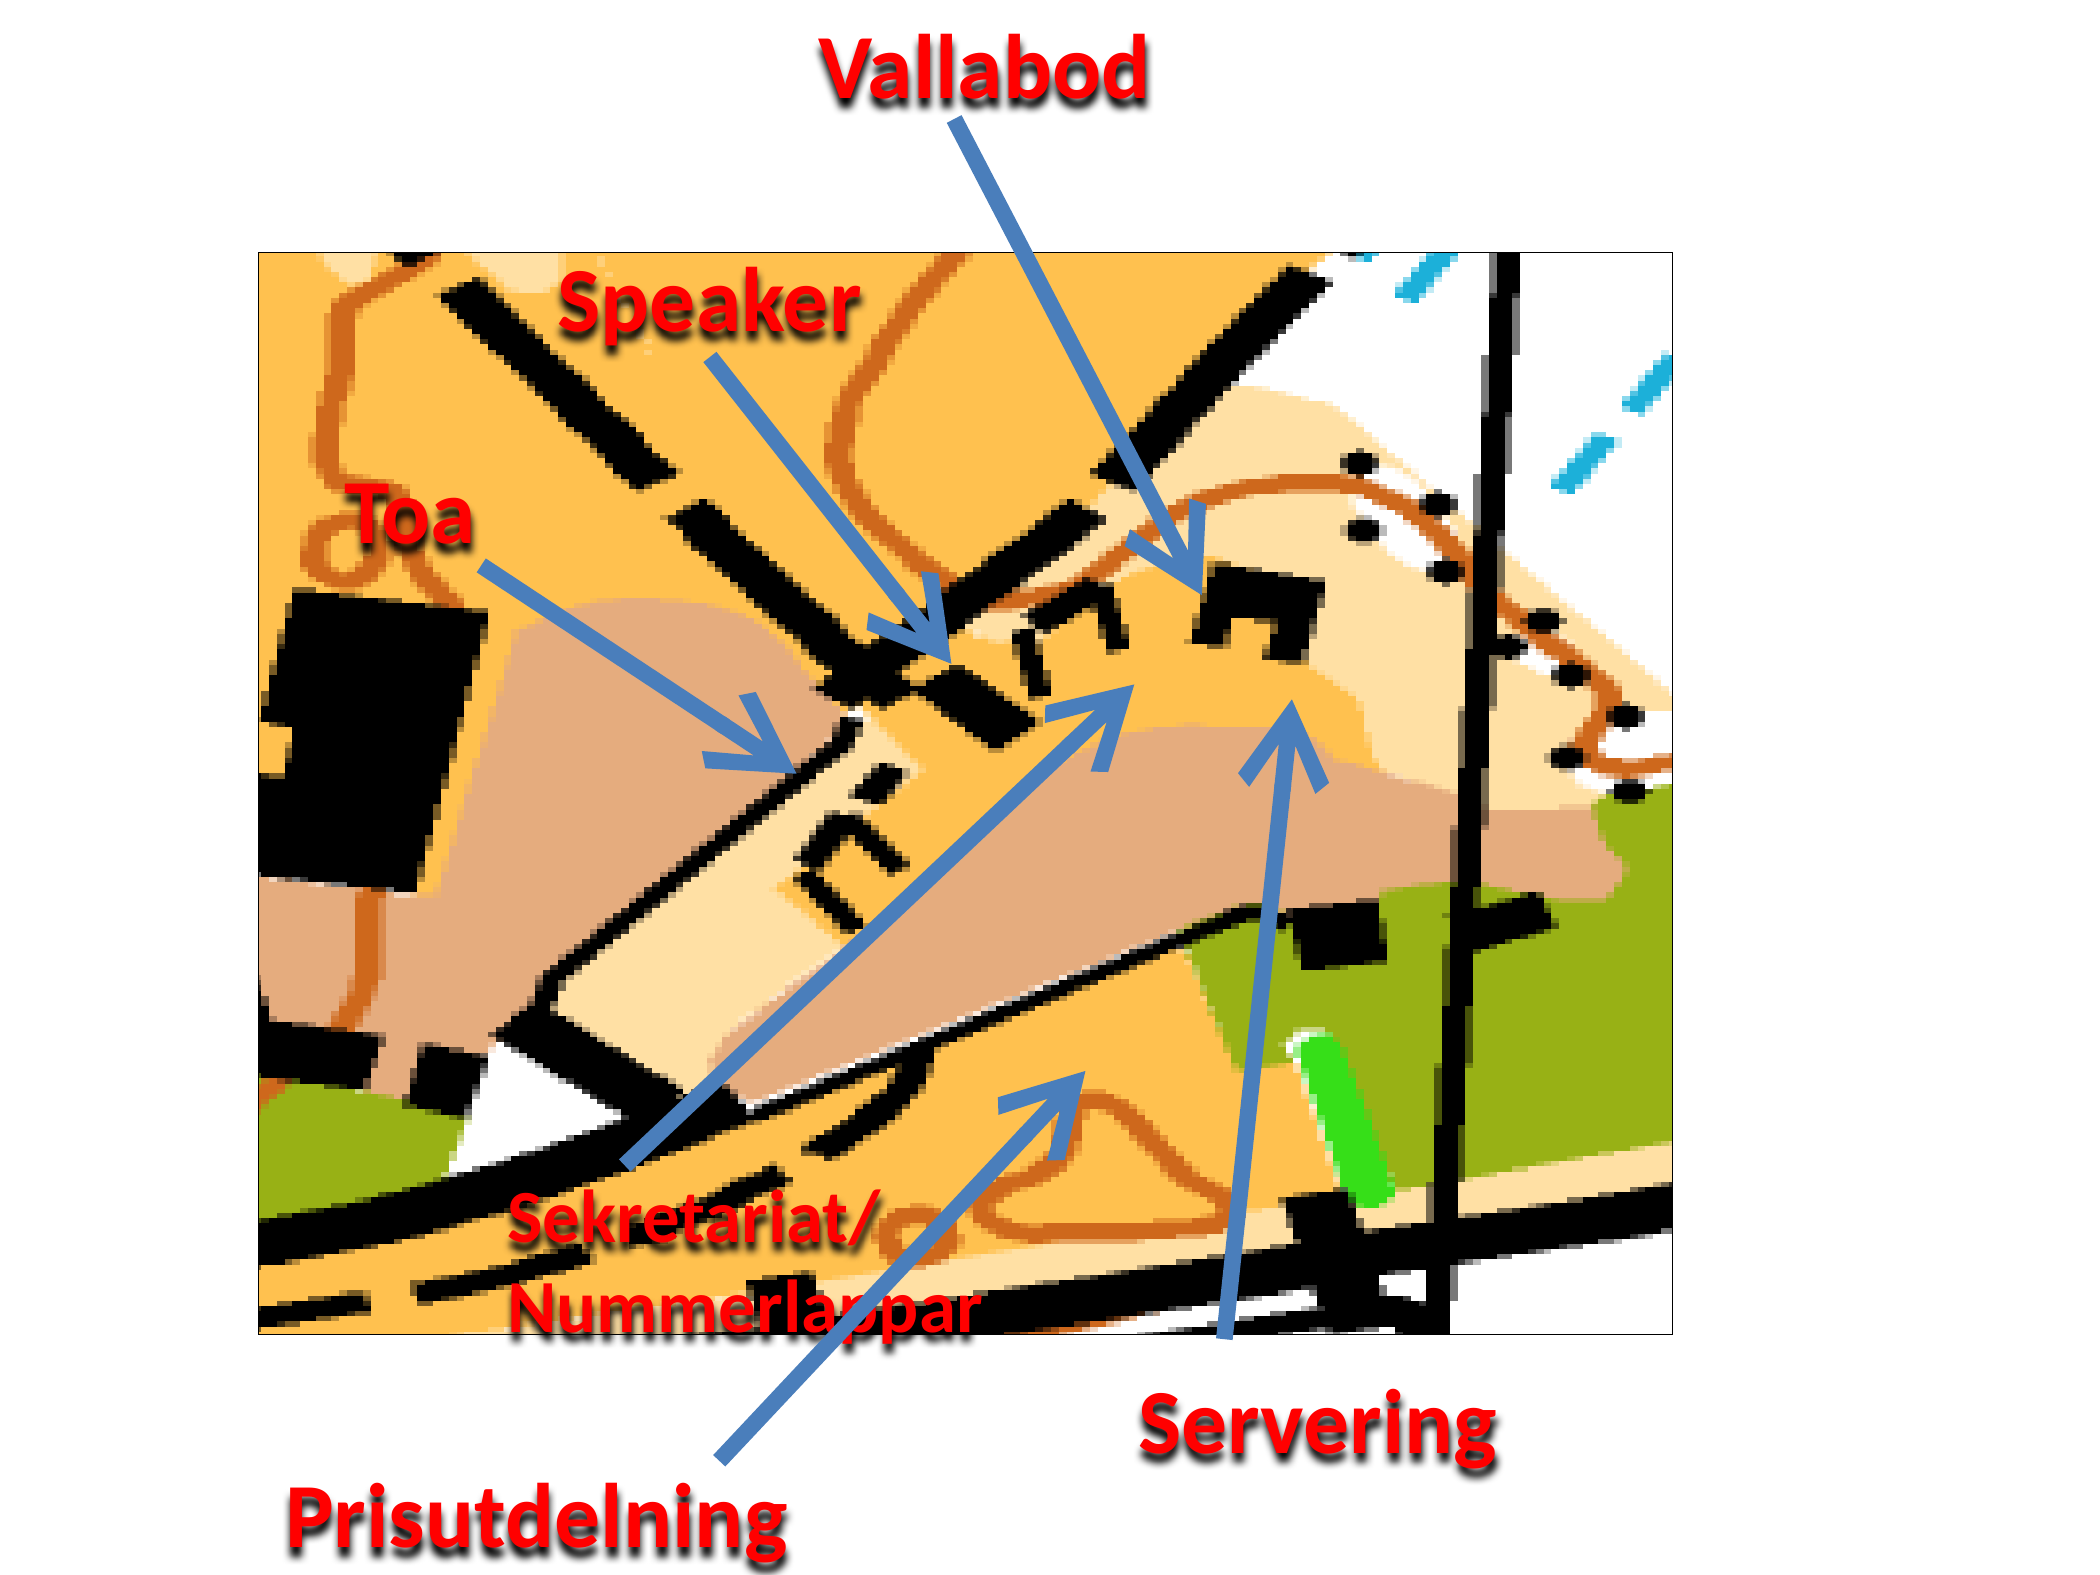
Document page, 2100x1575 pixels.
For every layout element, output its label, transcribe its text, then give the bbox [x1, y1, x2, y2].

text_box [258, 0, 1693, 1514]
text_box Prisutdelning [270, 1523, 808, 1574]
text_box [718, 1070, 1086, 1462]
